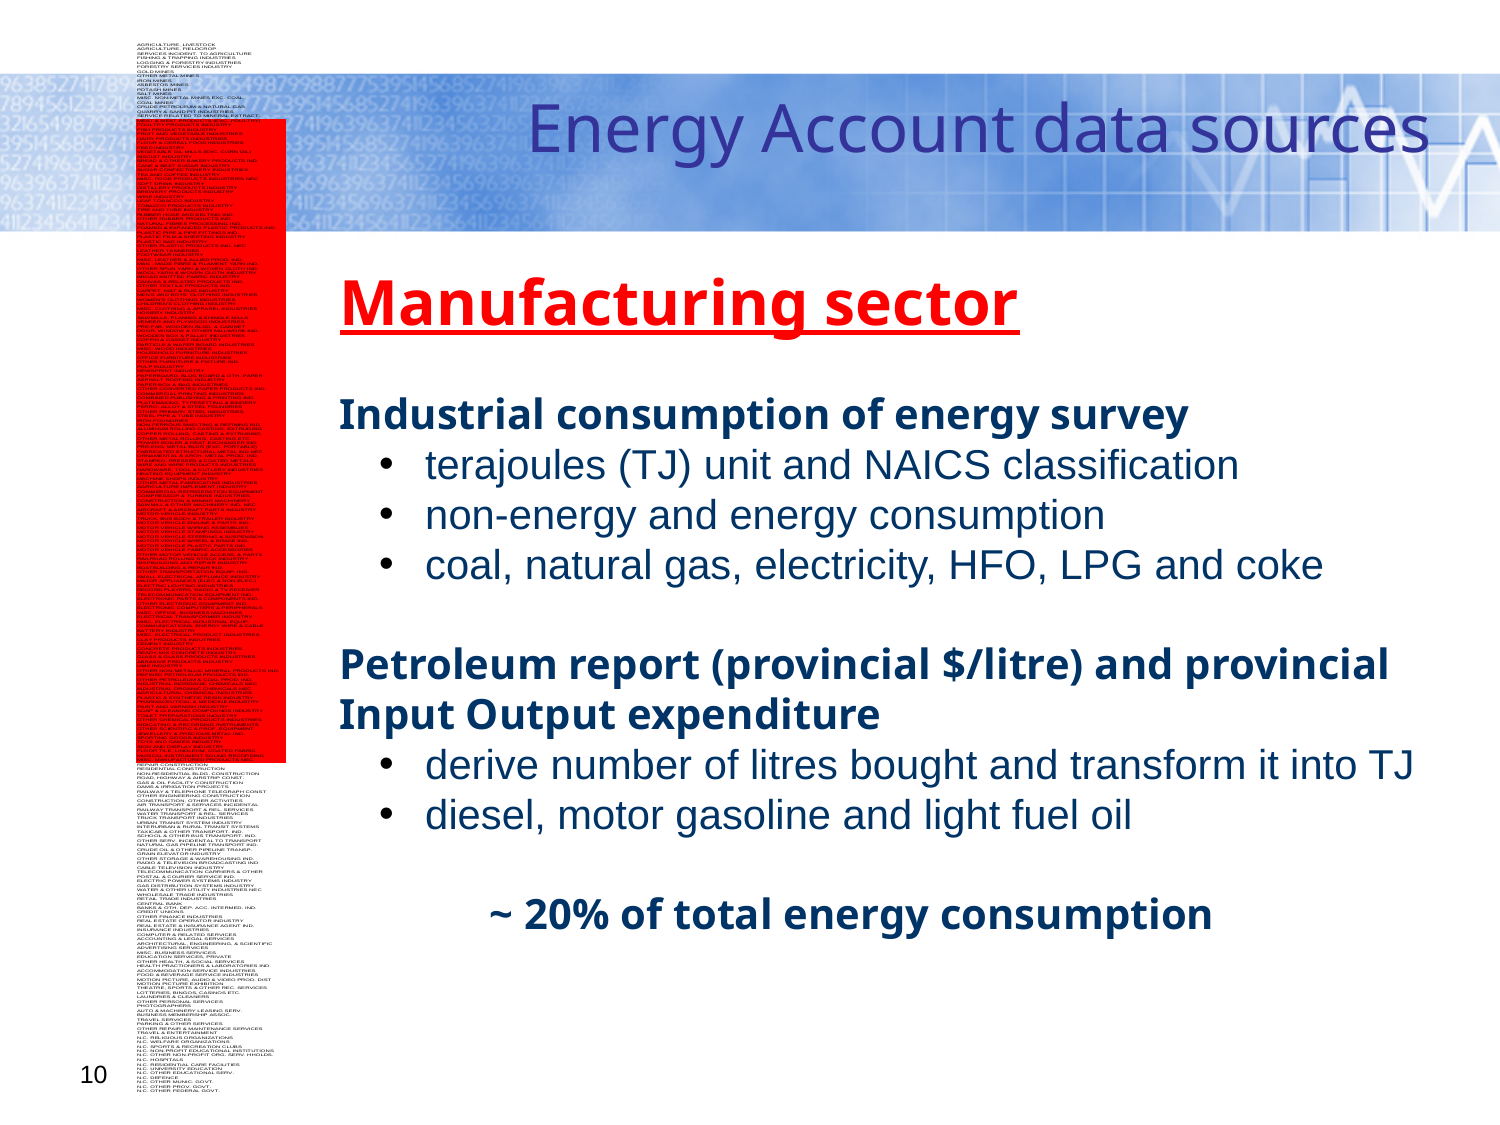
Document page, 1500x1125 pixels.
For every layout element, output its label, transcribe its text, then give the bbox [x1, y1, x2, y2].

picture [0, 0, 1500, 1125]
title Energy Account data sources [312, 78, 1447, 173]
slide_number 10 [64, 1051, 315, 1125]
text_box Manufacturing sector Industrial consumption of energy survey terajoules (TJ) unit and NAICS classification non-energy and energy consumption coal, natural gas, electricity, HFO, LPG and coke Petroleum report (provincial $/litre) and provincial Input Output expenditure derive number of litres bought and transform it into TJ diesel, motor gasoline and light fuel oil ~ 20% of total energy consumption [323, 253, 1500, 997]
